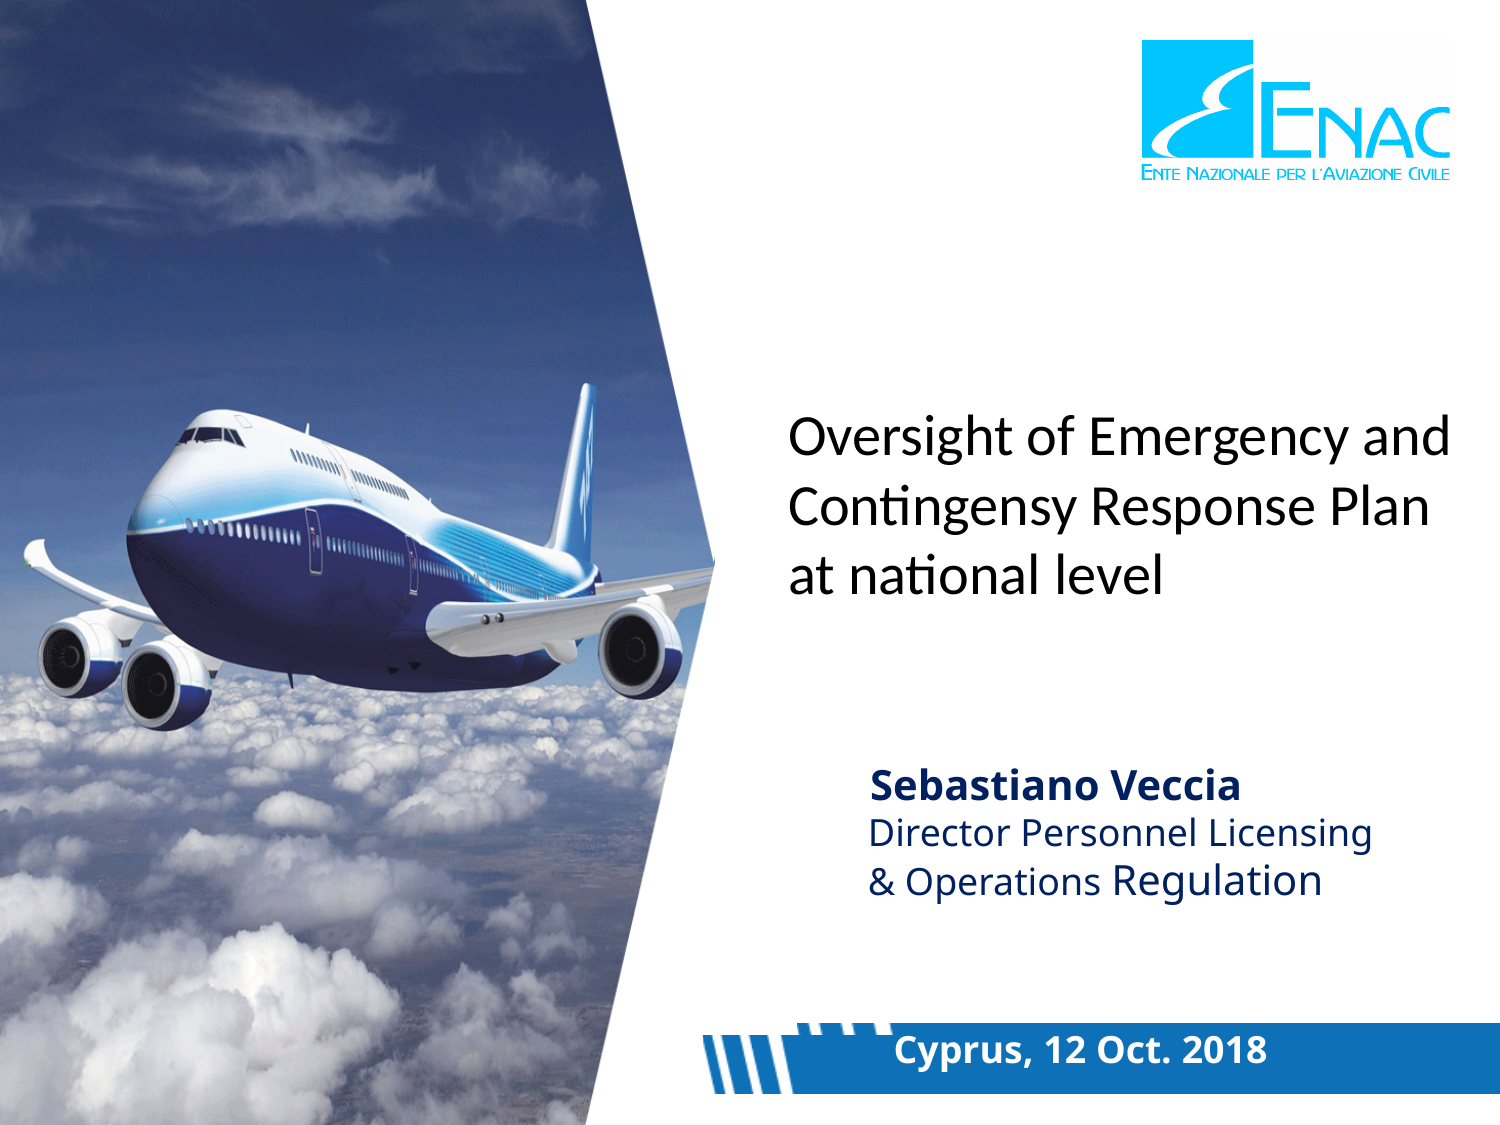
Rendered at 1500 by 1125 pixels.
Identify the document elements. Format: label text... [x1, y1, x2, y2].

text_box Oversight of Emergency and Contingensy Response Plan at national level [773, 389, 1471, 614]
picture [0, 0, 1500, 1125]
text_box Sebastiano Veccia Director Personnel Licensing & Operations Regulation [726, 751, 1471, 962]
picture [1139, 36, 1453, 185]
text_box Cyprus, 12 Oct. 2018 [719, 1019, 1495, 1033]
